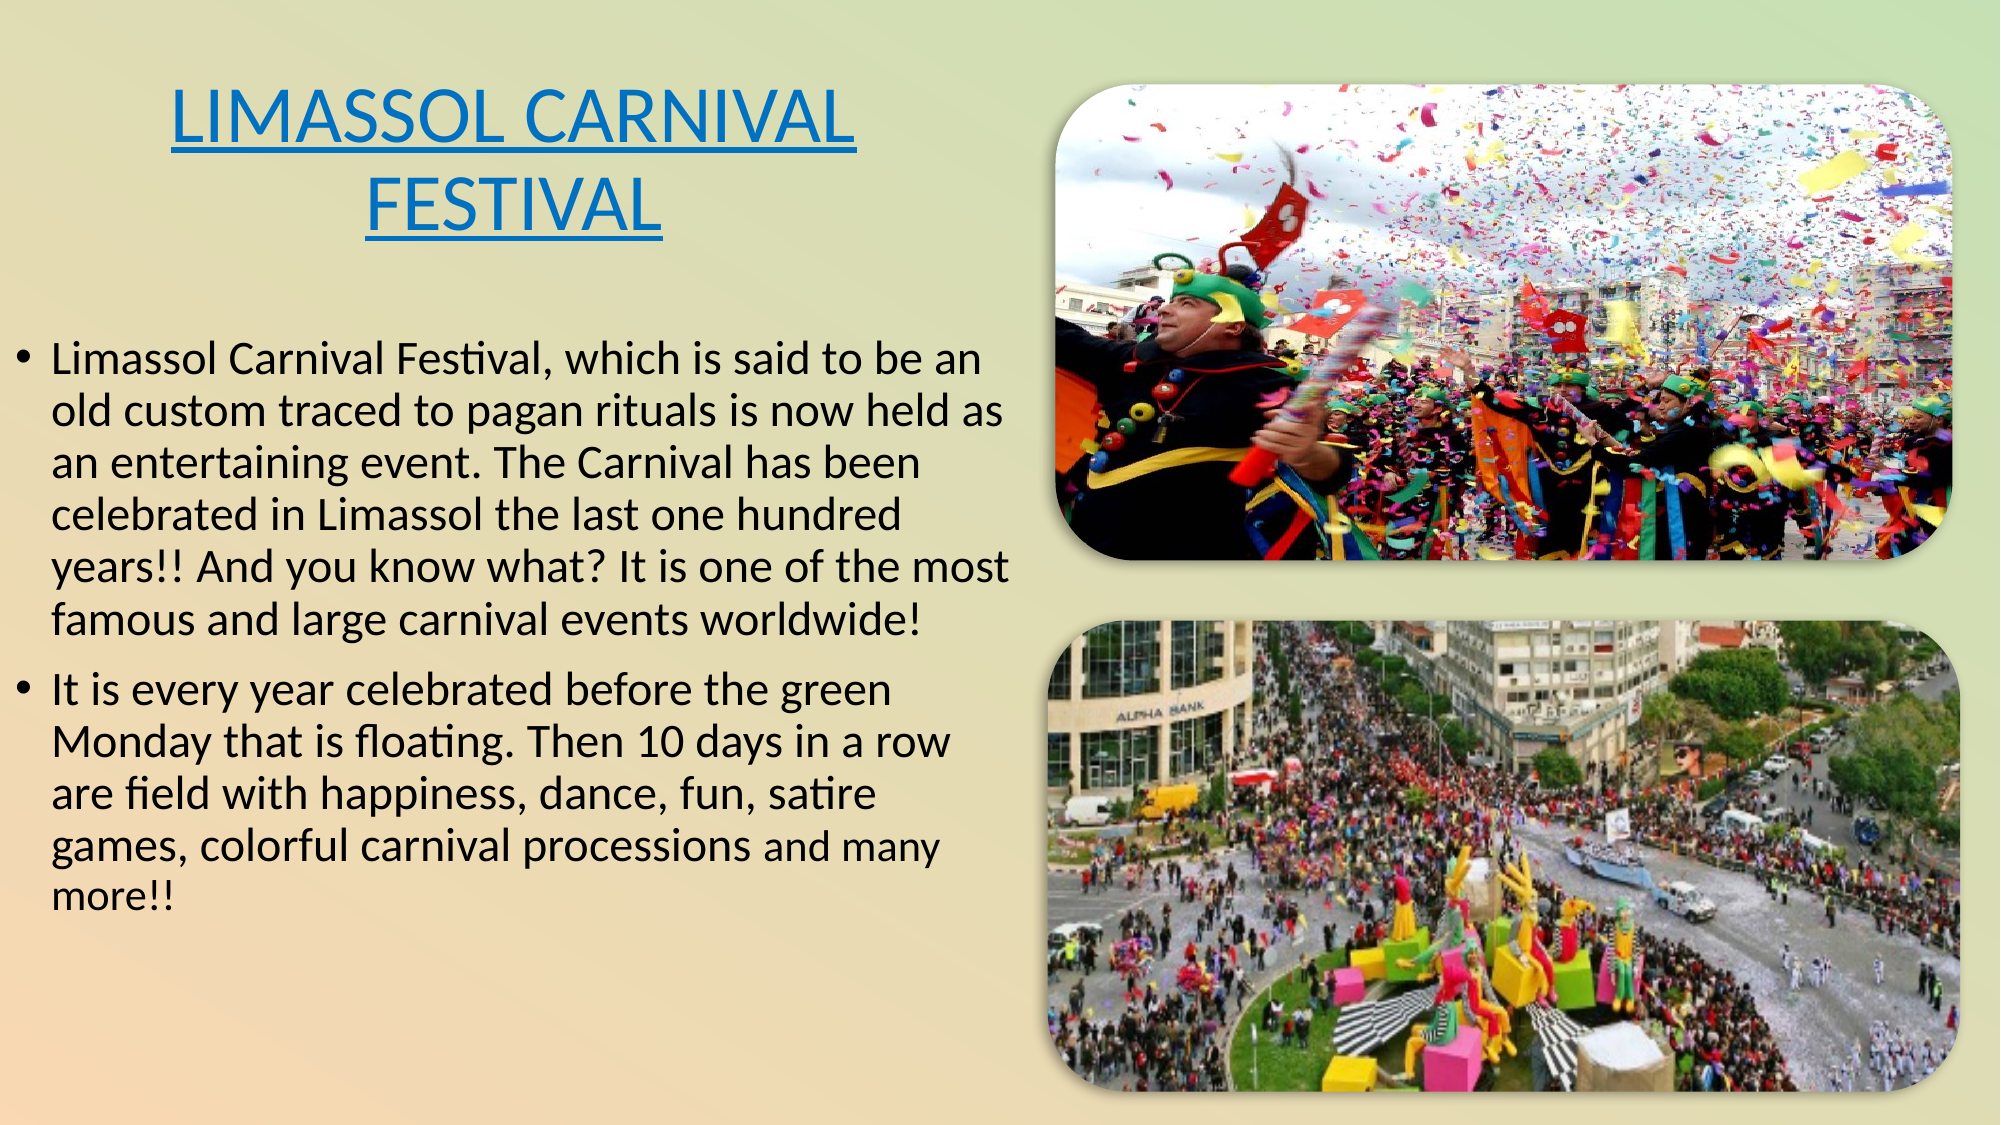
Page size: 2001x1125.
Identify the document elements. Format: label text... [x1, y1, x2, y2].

list LIMASSOL CARNIVAL FESTIVAL Limassol Carnival Festival, which is said to be an old custom traced to pagan rituals is now held as an entertaining event. The Carnival has been celebrated in Limassol the last one hundred years!! And you know what? It is one of the most famous and large carnival events worldwide! It is every year celebrated before the green Monday that is floating. Then 10 days in a row are field with happiness, dance, fun, satire games, colorful carnival processions and many more!! [0, 64, 1029, 1057]
picture [1055, 84, 1953, 561]
title [137, 0, 1863, 203]
picture [1047, 620, 1961, 1092]
